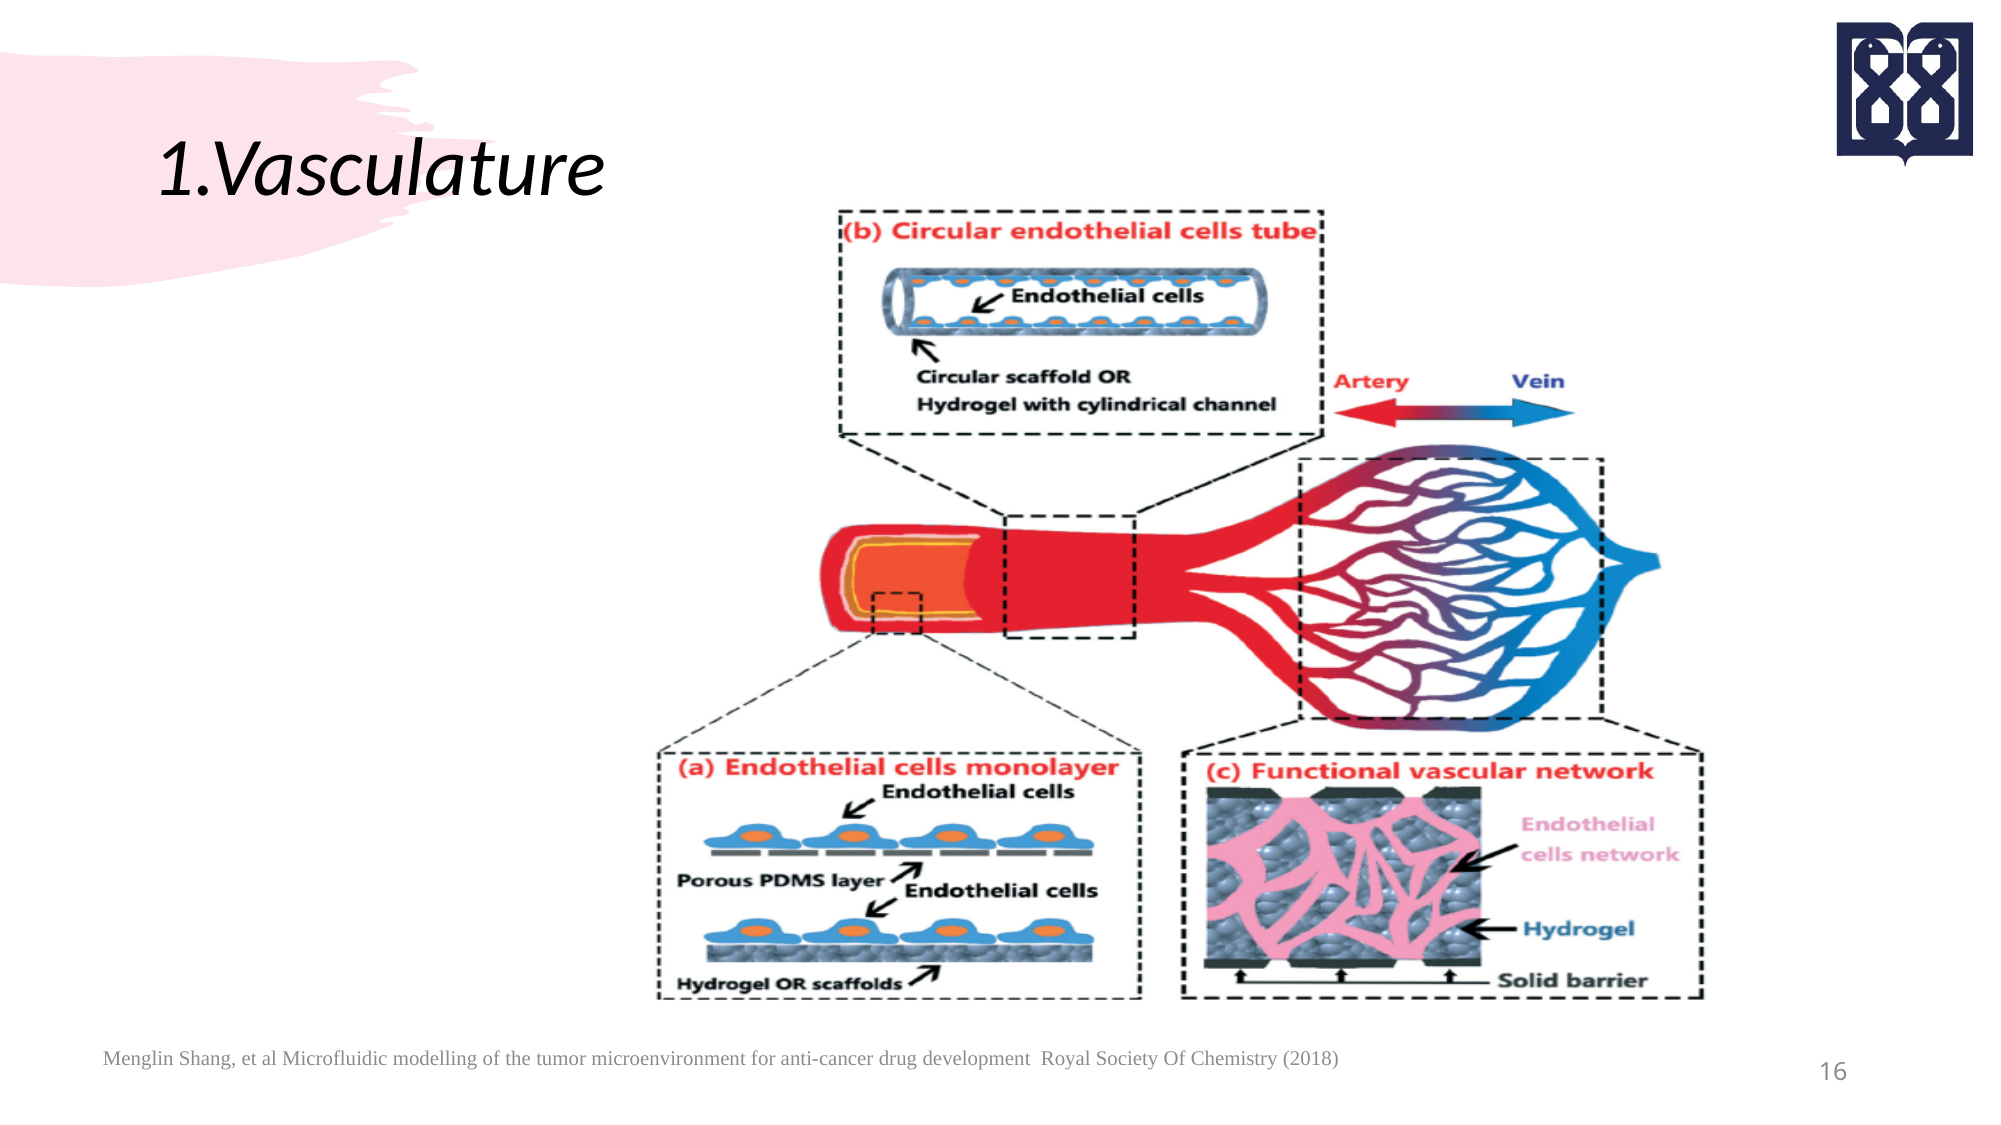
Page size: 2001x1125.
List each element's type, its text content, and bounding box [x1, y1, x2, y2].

title 1.Vasculature [137, 59, 1863, 278]
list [614, 189, 1718, 1013]
slide_number 16 [1412, 1042, 1863, 1103]
picture [1836, 22, 1974, 167]
footer Menglin Shang, et al Microfluidic modelling of the tumor microenvironment for anti-cancer drug development Royal Society Of Chemistry (2018) [87, 1037, 1367, 1103]
